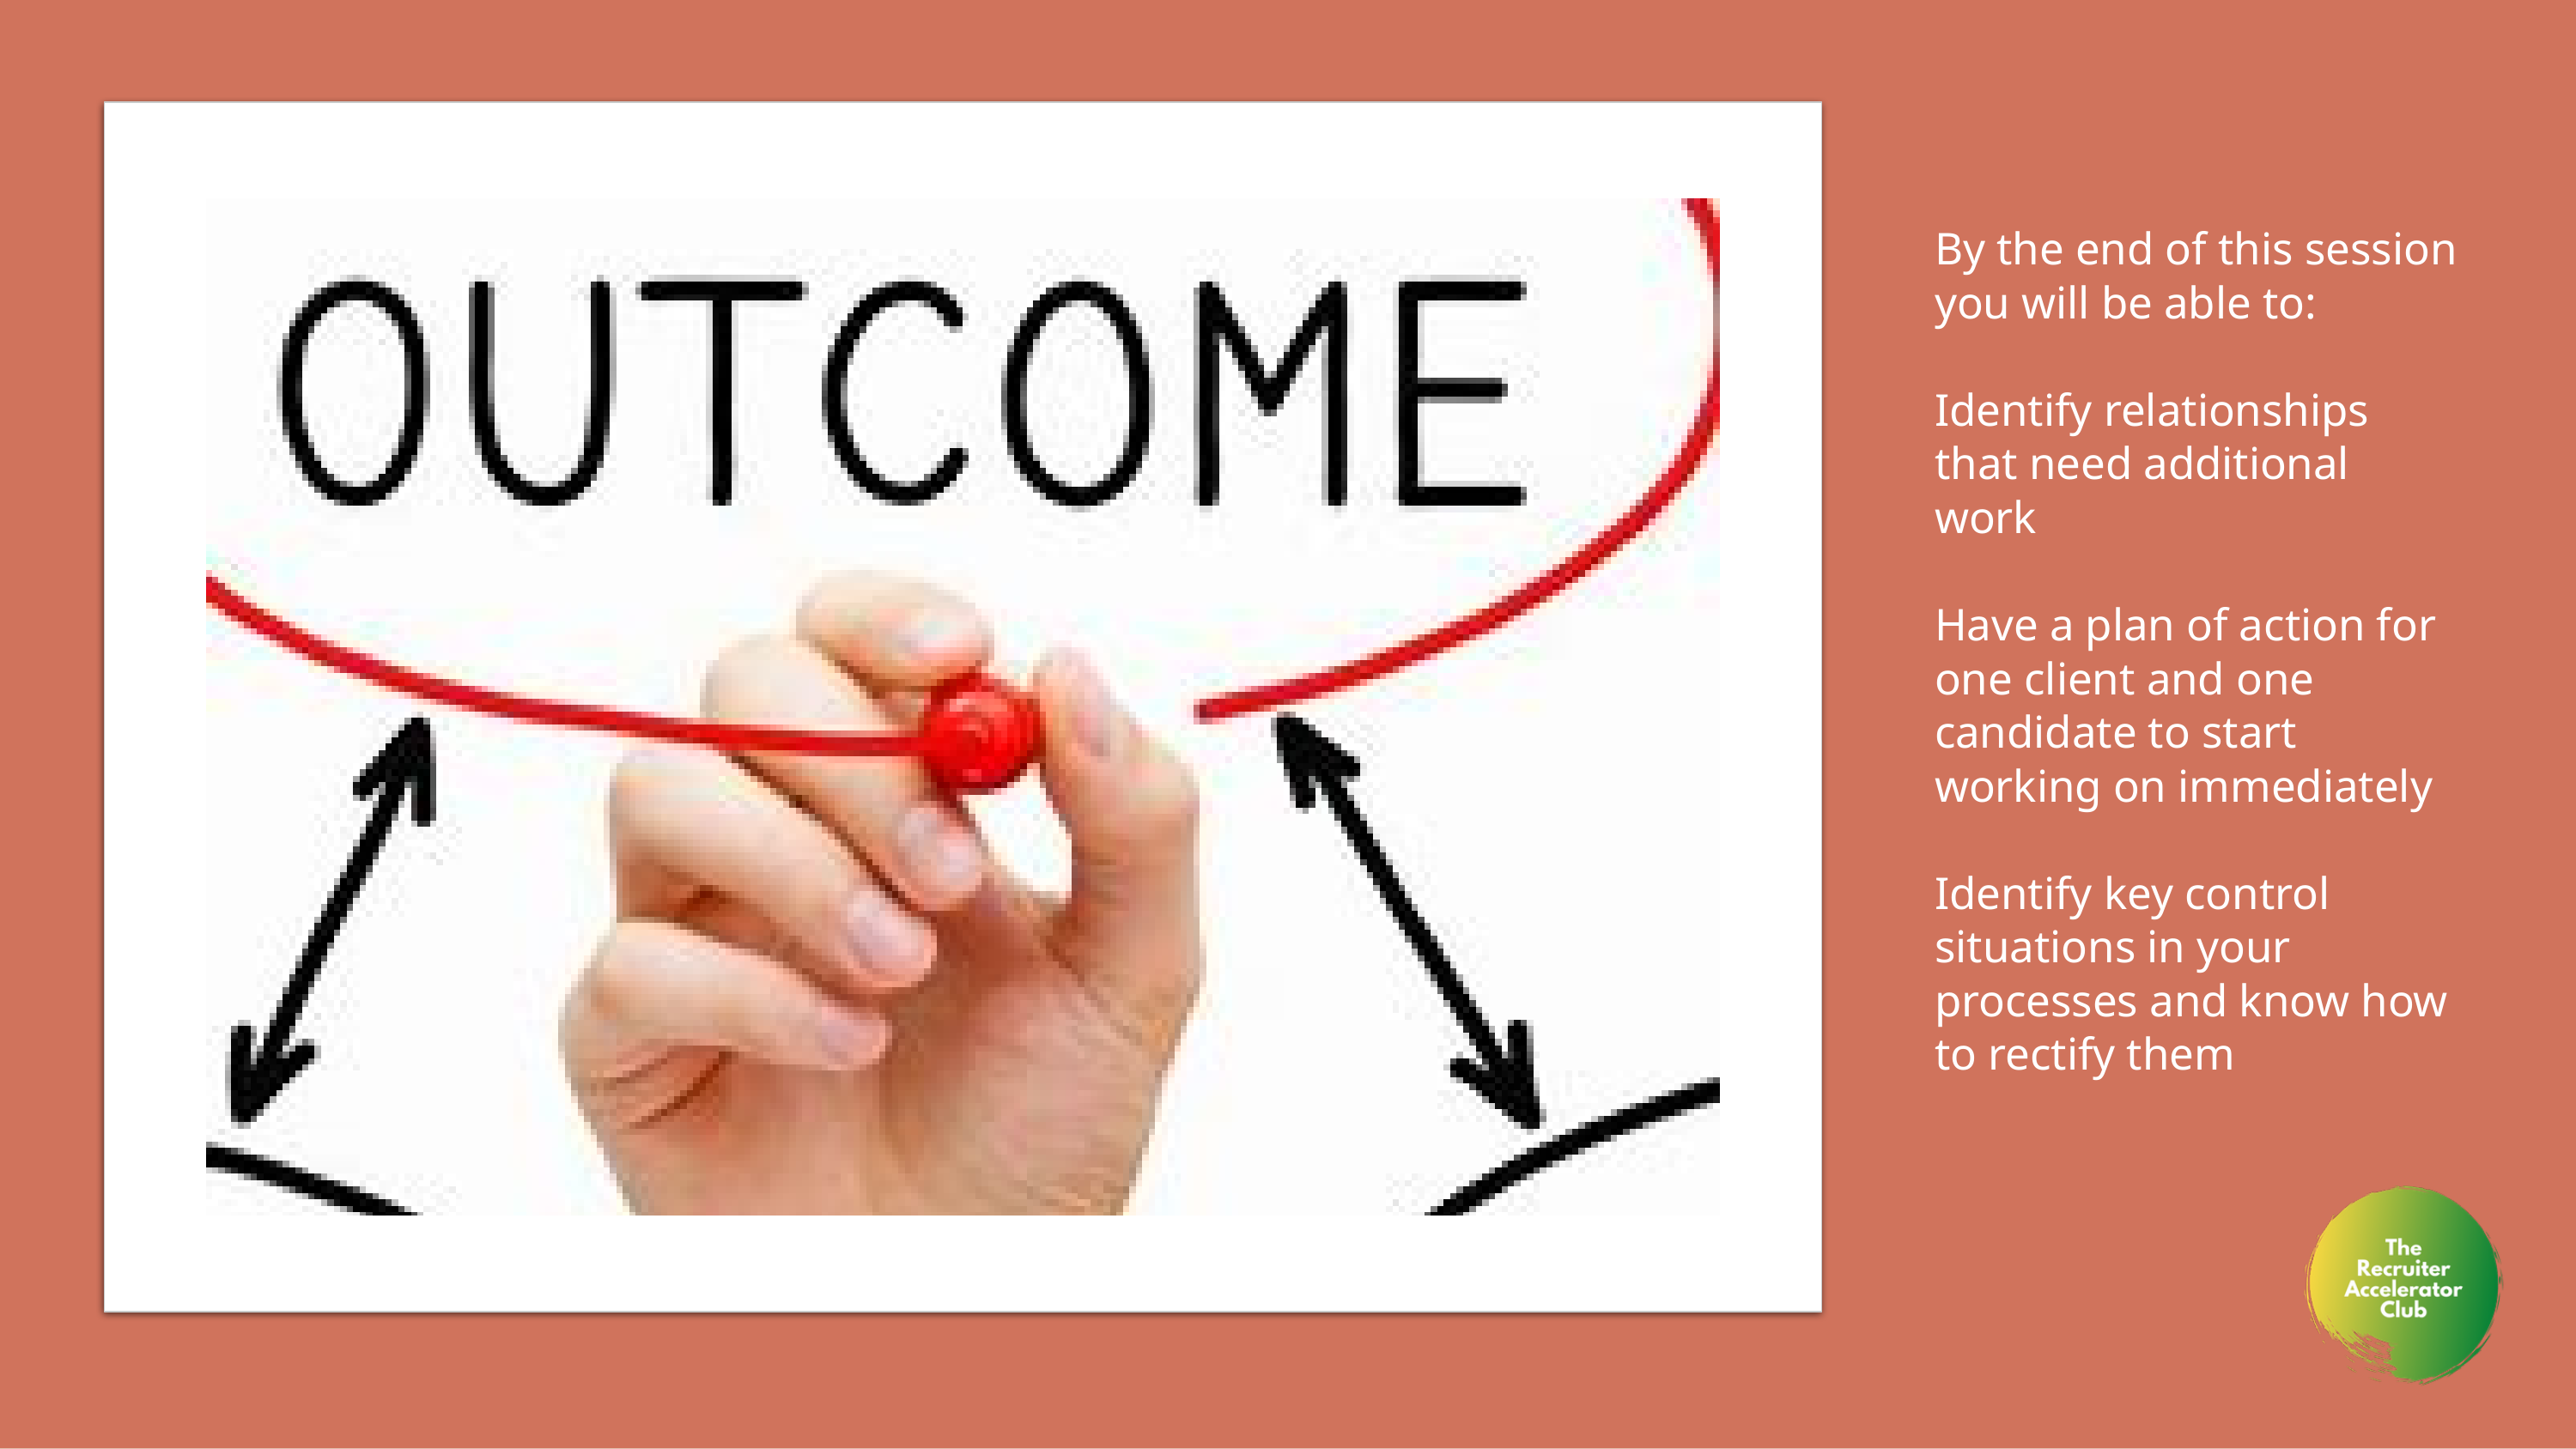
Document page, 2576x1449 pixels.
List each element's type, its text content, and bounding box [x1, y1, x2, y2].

title By the end of this session you will be able to: Identify relationships that need additional work Have a plan of action for one client and one candidate to start working on immediately Identify key control situations in your processes and know how to rectify them [1922, 202, 2475, 1216]
picture [2281, 1171, 2512, 1401]
text_box [102, 100, 1824, 1313]
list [205, 198, 1721, 1216]
text_box [0, 0, 2576, 1449]
